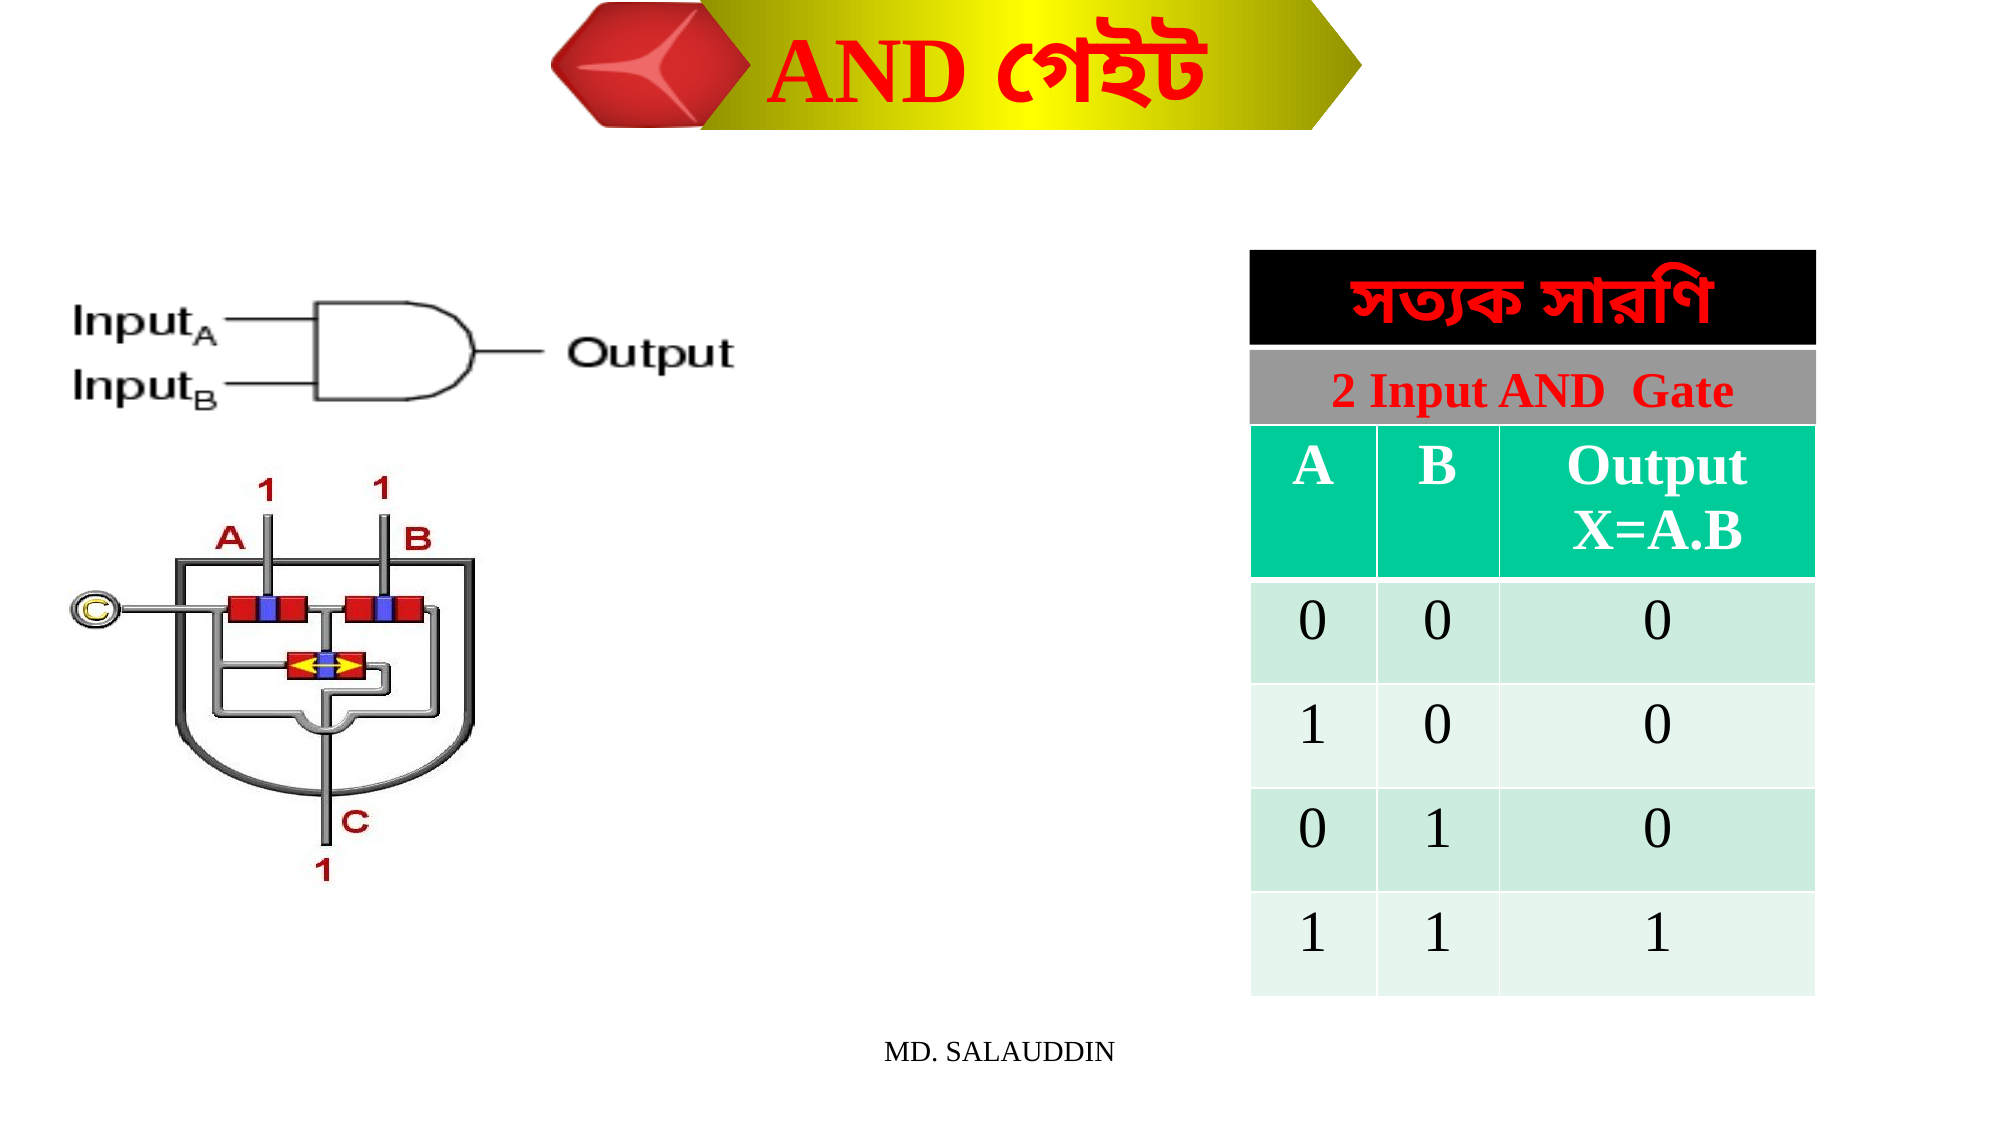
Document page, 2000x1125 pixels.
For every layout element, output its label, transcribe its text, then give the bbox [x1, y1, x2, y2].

table_cell 1 [1251, 893, 1376, 996]
table_cell 1 [1378, 789, 1499, 891]
table_cell 1 [1251, 685, 1376, 787]
table_cell 0 [1251, 583, 1376, 683]
table_cell 0 [1378, 583, 1499, 683]
table_cell 0 [1500, 685, 1815, 787]
picture [49, 274, 750, 437]
table_cell 0 [1251, 789, 1376, 891]
table_header Output X=A.B [1500, 426, 1815, 577]
table_header A [1251, 426, 1376, 577]
picture [66, 462, 577, 888]
table_cell 0 [1500, 583, 1815, 683]
table_header B [1378, 426, 1499, 577]
text_box সত্যক সারণি [1249, 249, 1817, 345]
table_cell 0 [1378, 685, 1499, 787]
text_box AND গেইট [762, 0, 1363, 131]
table_cell 0 [1500, 789, 1815, 891]
table_cell 1 [1500, 893, 1815, 996]
footer MD. SALAUDDIN [682, 1024, 1317, 1101]
table_cell 1 [1378, 893, 1499, 996]
picture [551, 2, 765, 128]
text_box 2 Input AND Gate [1249, 349, 1817, 424]
